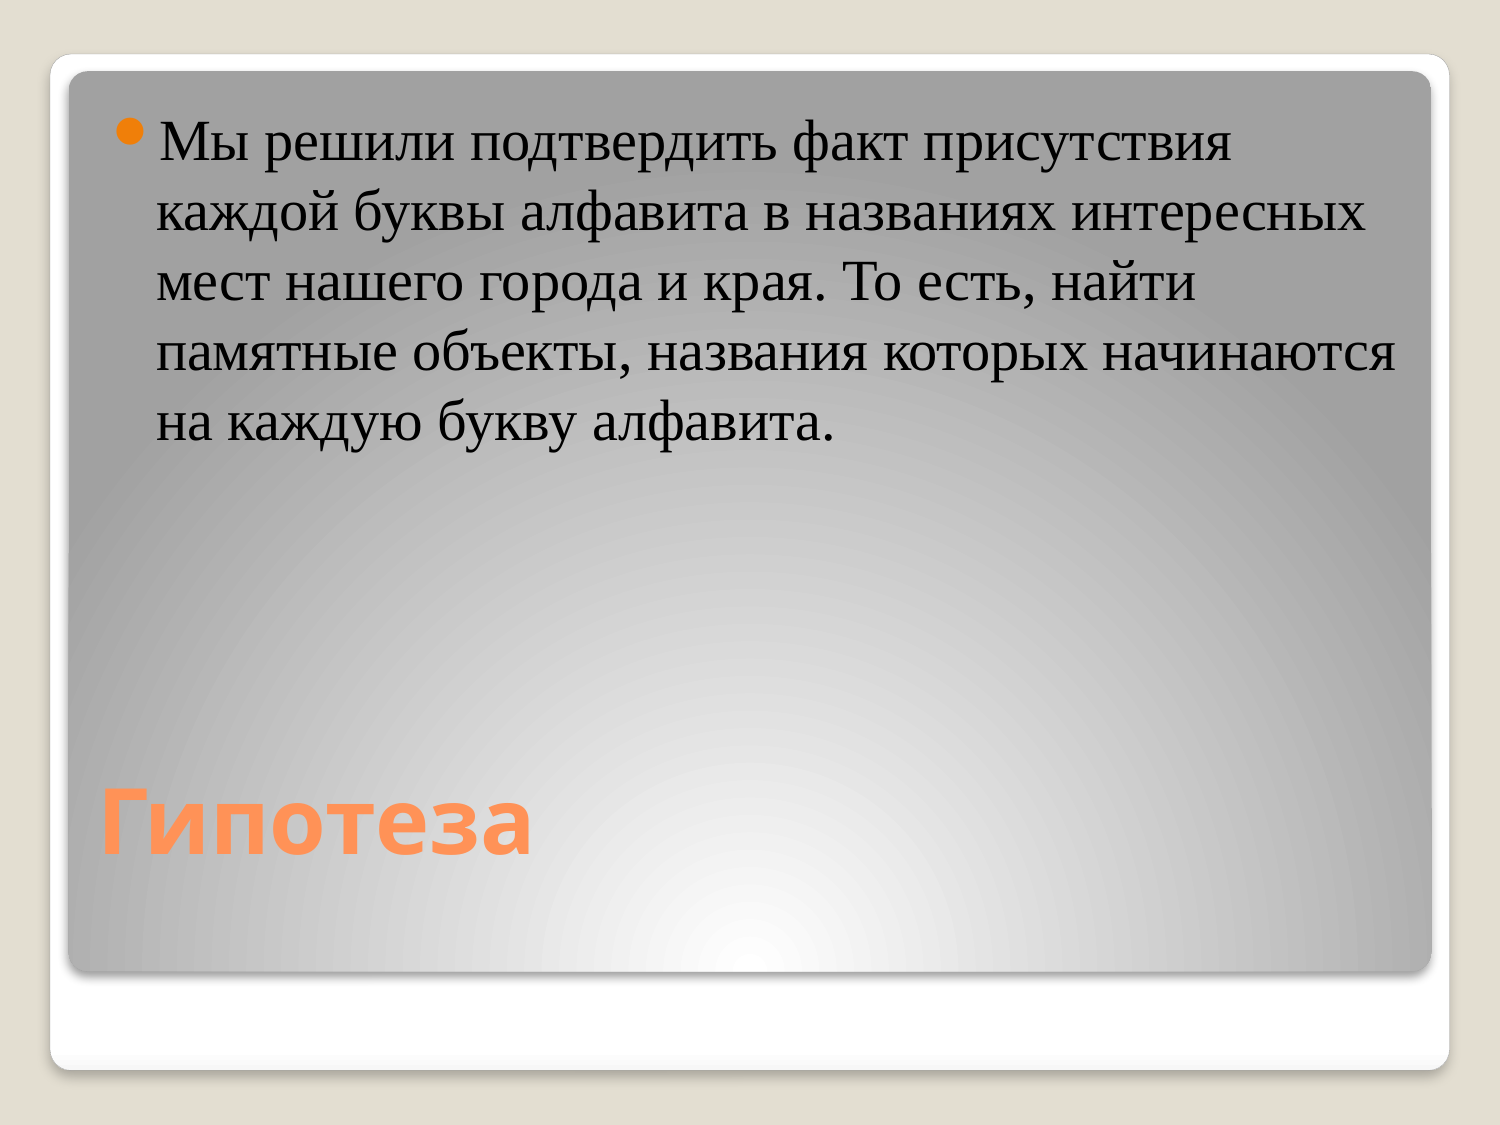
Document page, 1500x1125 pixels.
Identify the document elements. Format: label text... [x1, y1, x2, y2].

title Гипотеза [82, 817, 1425, 990]
list Мы решили подтвердить факт присутствия каждой буквы алфавита в названиях интересных мест нашего города и края. То есть, найти памятные объекты, названия которых начинаются на каждую букву алфавита. [82, 86, 1425, 774]
